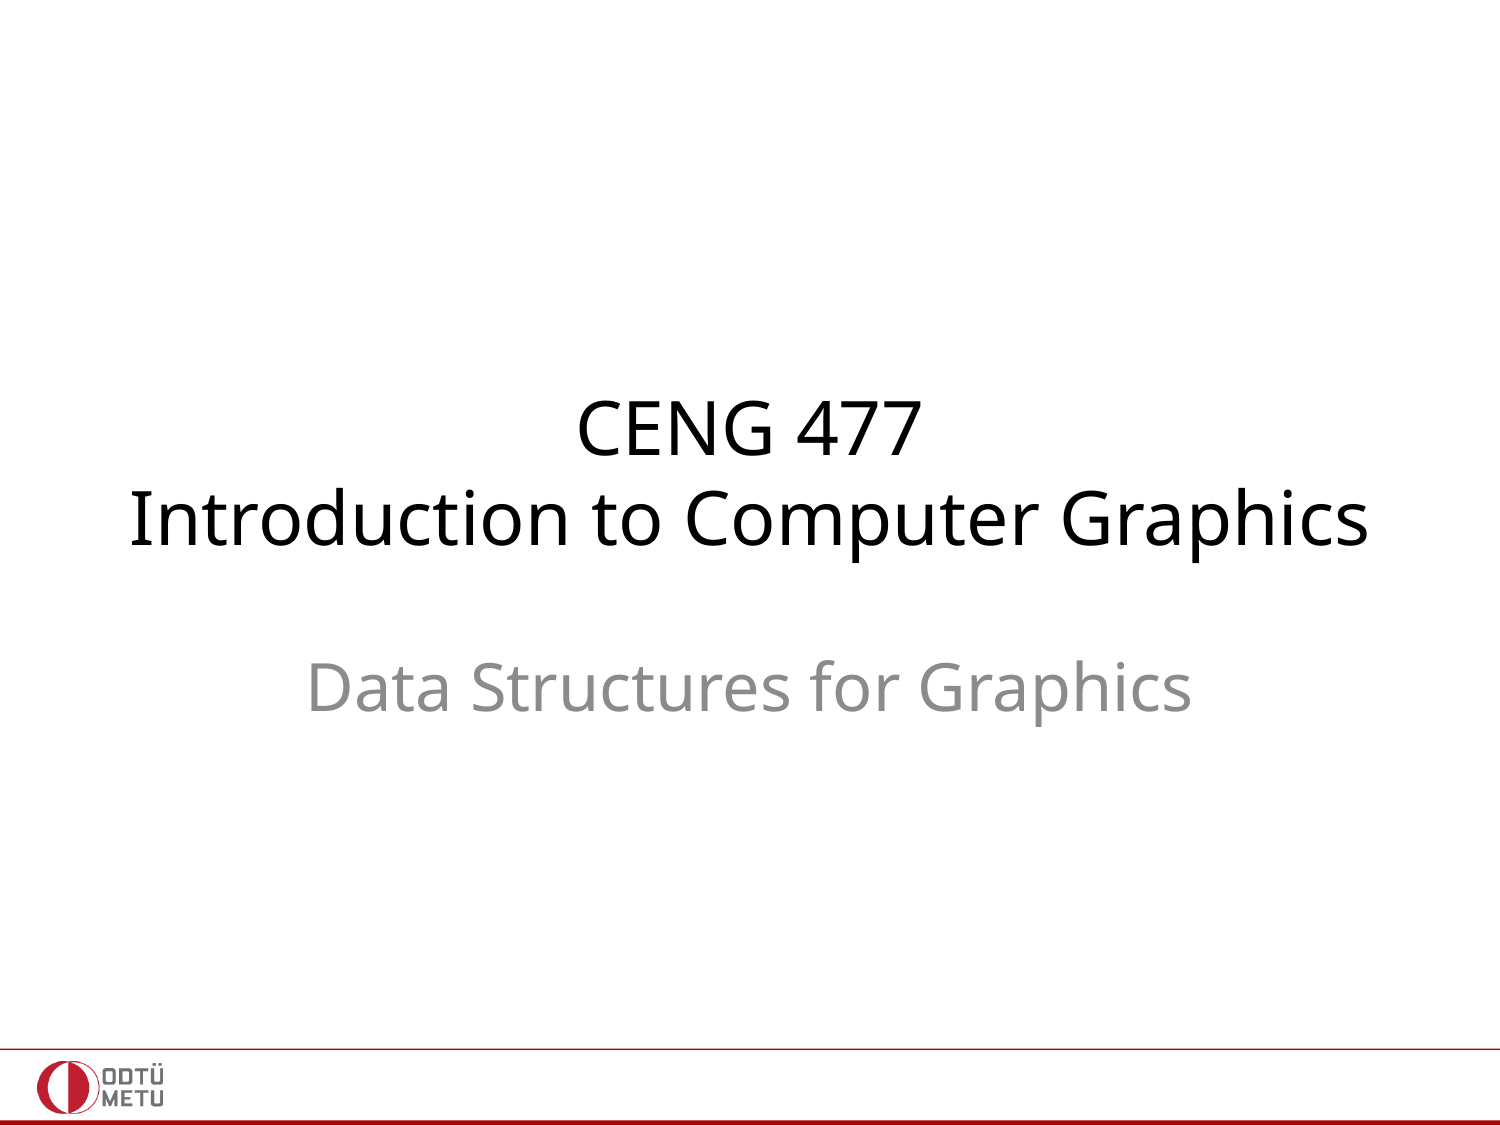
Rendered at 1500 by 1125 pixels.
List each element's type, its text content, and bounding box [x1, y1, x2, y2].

picture [37, 1061, 163, 1114]
subtitle Data Structures for Graphics [225, 637, 1275, 925]
title CENG 477 Introduction to Computer Graphics [112, 349, 1388, 591]
